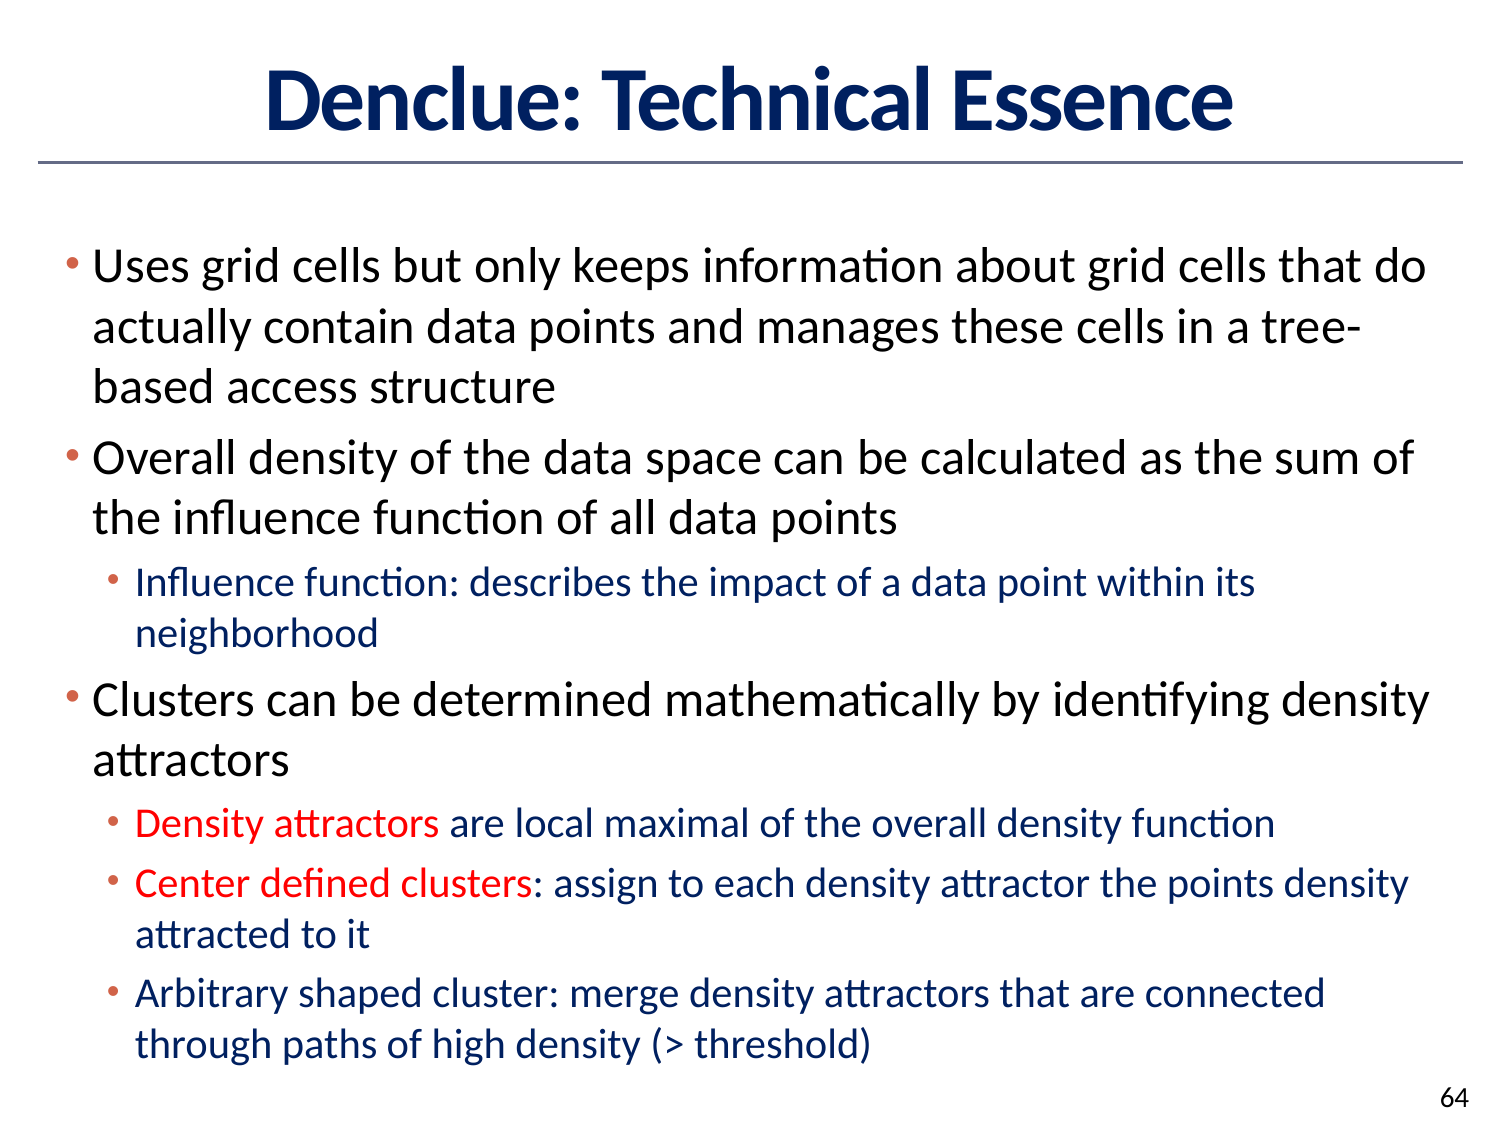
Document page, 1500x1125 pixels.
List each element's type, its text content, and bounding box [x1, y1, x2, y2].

slide_number 64 [1425, 1071, 1500, 1125]
list Uses grid cells but only keeps information about grid cells that do actually contain data points and manages these cells in a tree-based access structure Overall density of the data space can be calculated as the sum of the influence function of all data points Influence function: describes the impact of a data point within its neighborhood Clusters can be determined mathematically by identifying density attractors Density attractors are local maximal of the overall density function Center defined clusters: assign to each density attractor the points density attracted to it Arbitrary shaped cluster: merge density attractors that are connected through paths of high density (> threshold) [50, 224, 1450, 1075]
title Denclue: Technical Essence [75, 24, 1425, 163]
